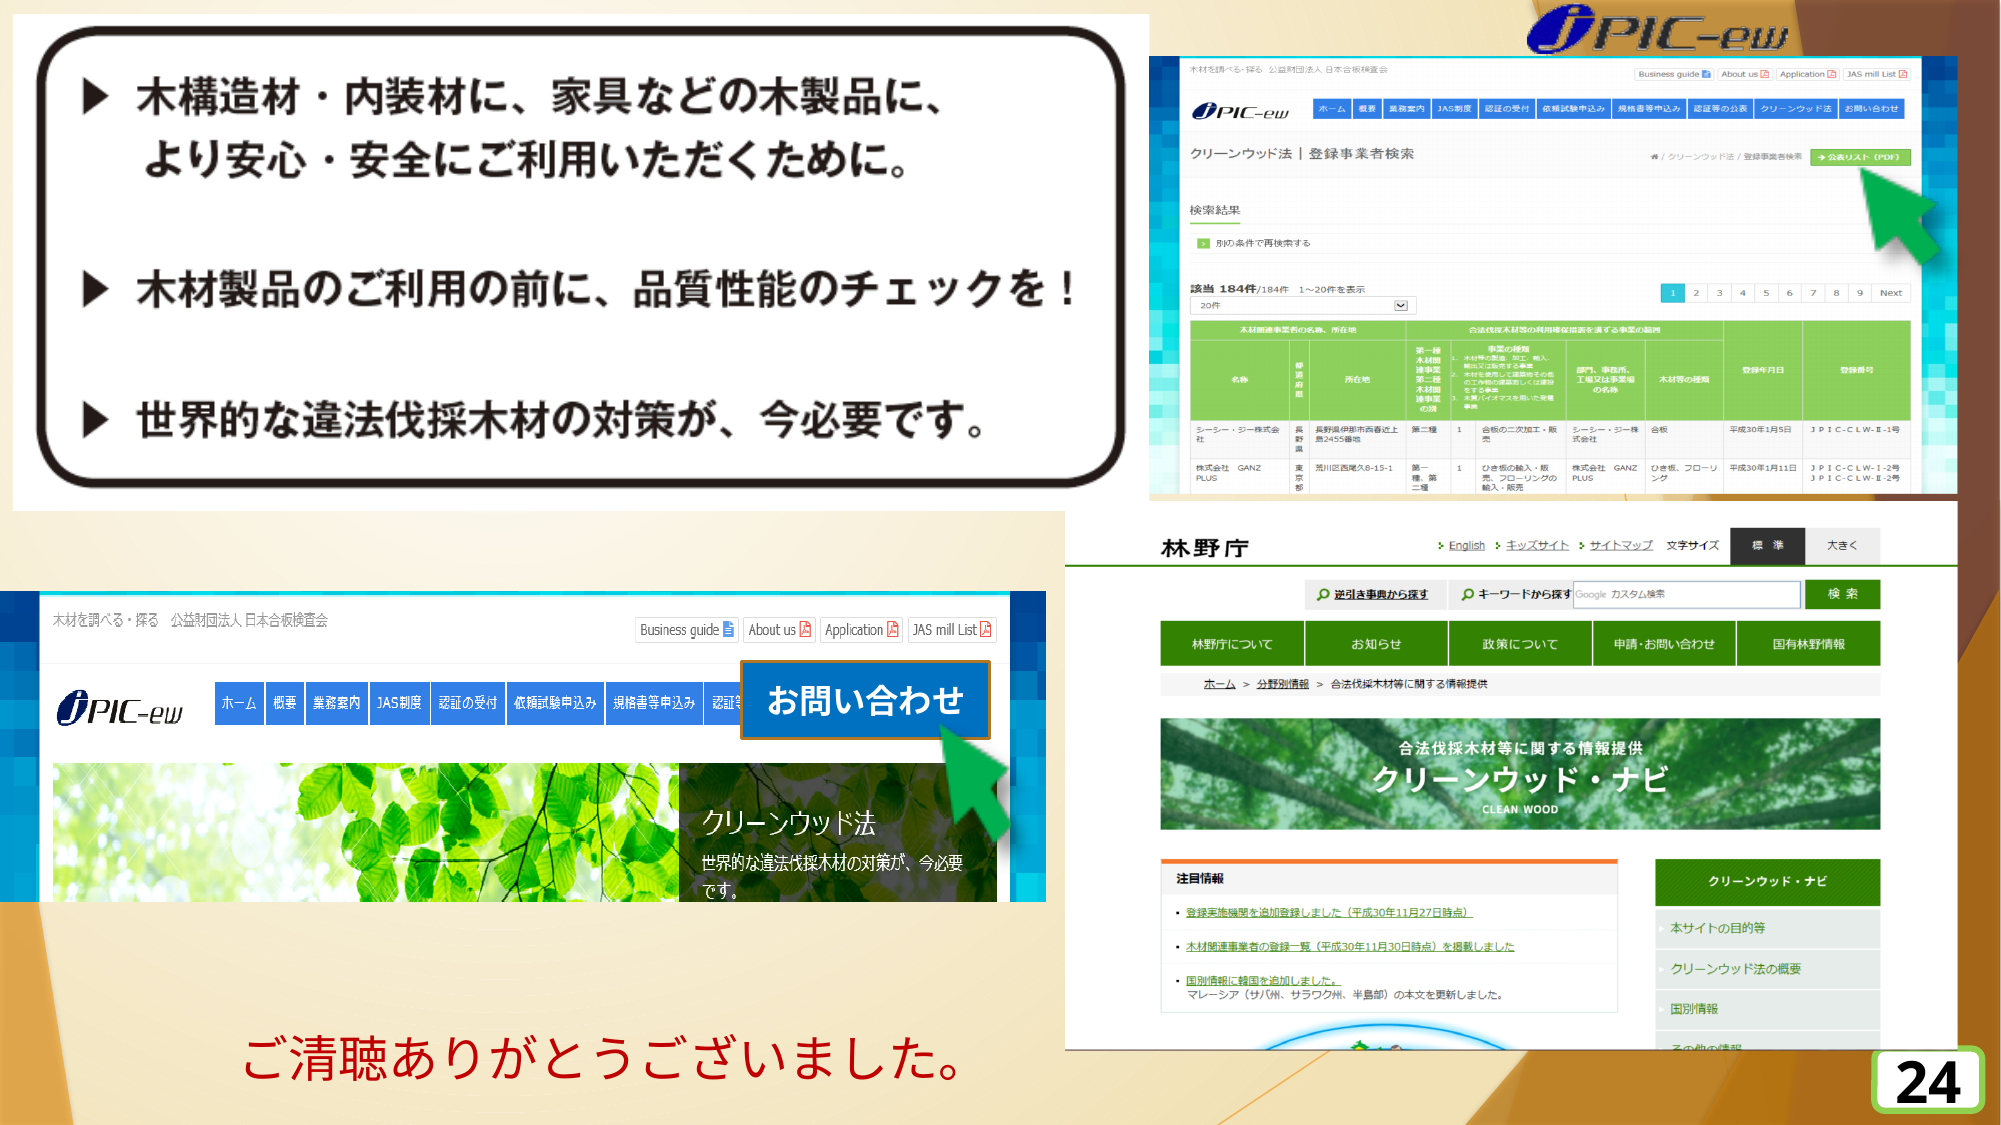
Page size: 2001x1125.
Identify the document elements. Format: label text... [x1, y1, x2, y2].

picture [0, 590, 1046, 903]
picture [12, 13, 1979, 1051]
picture [1527, 3, 1788, 54]
text_box ご清聴ありがとうございました。 [223, 1019, 1046, 1095]
text_box 24 [1872, 1047, 1984, 1113]
picture [1017, 874, 1046, 903]
